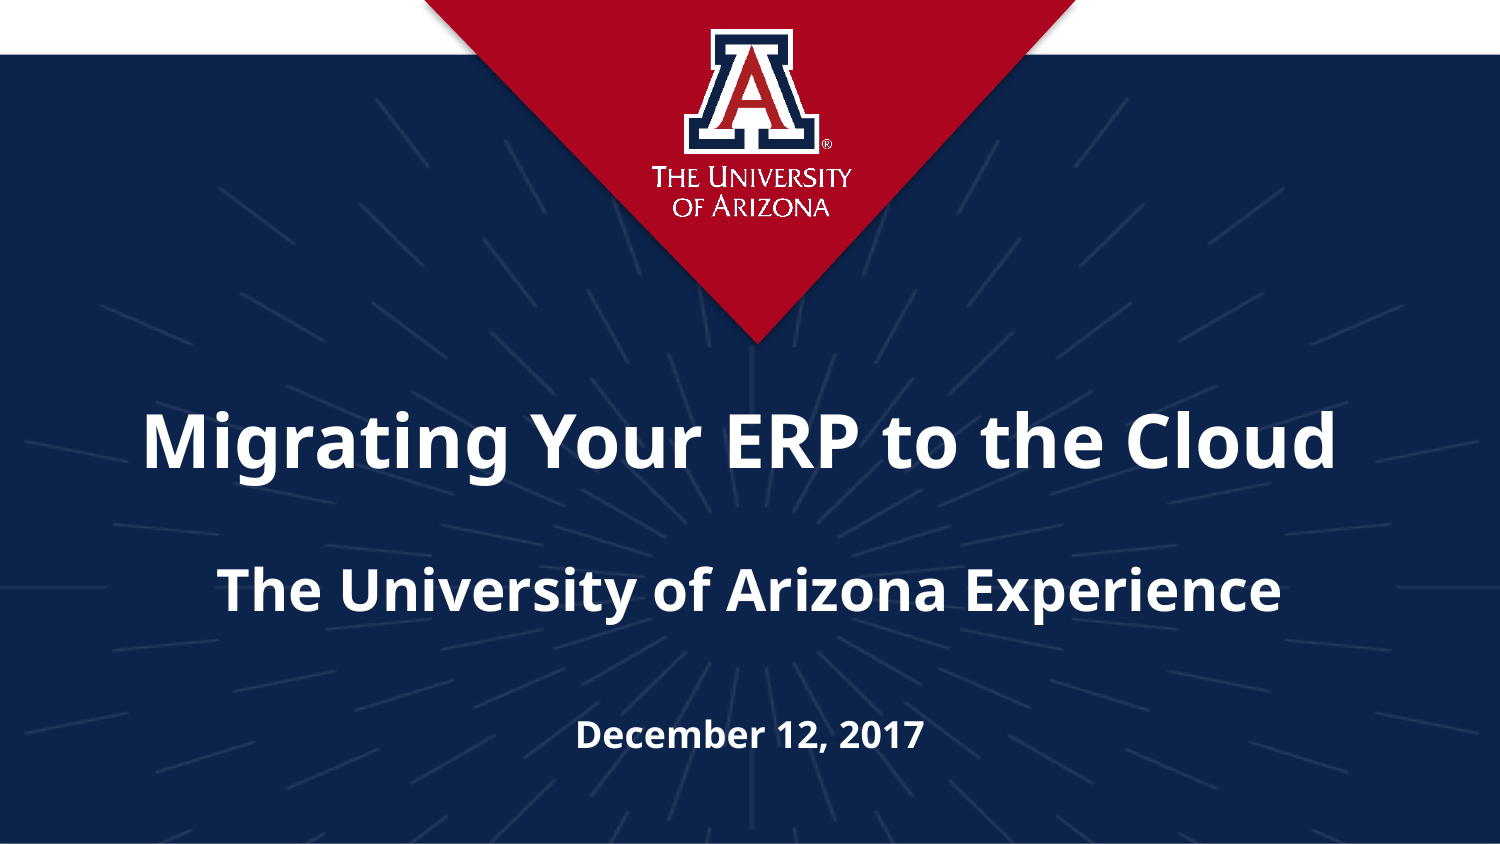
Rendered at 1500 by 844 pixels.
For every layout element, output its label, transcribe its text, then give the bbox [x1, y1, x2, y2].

subtitle December 12, 2017 [196, 647, 1304, 762]
title Migrating Your ERP to the Cloud The University of Arizona Experience [0, 439, 1500, 632]
picture [651, 29, 852, 217]
